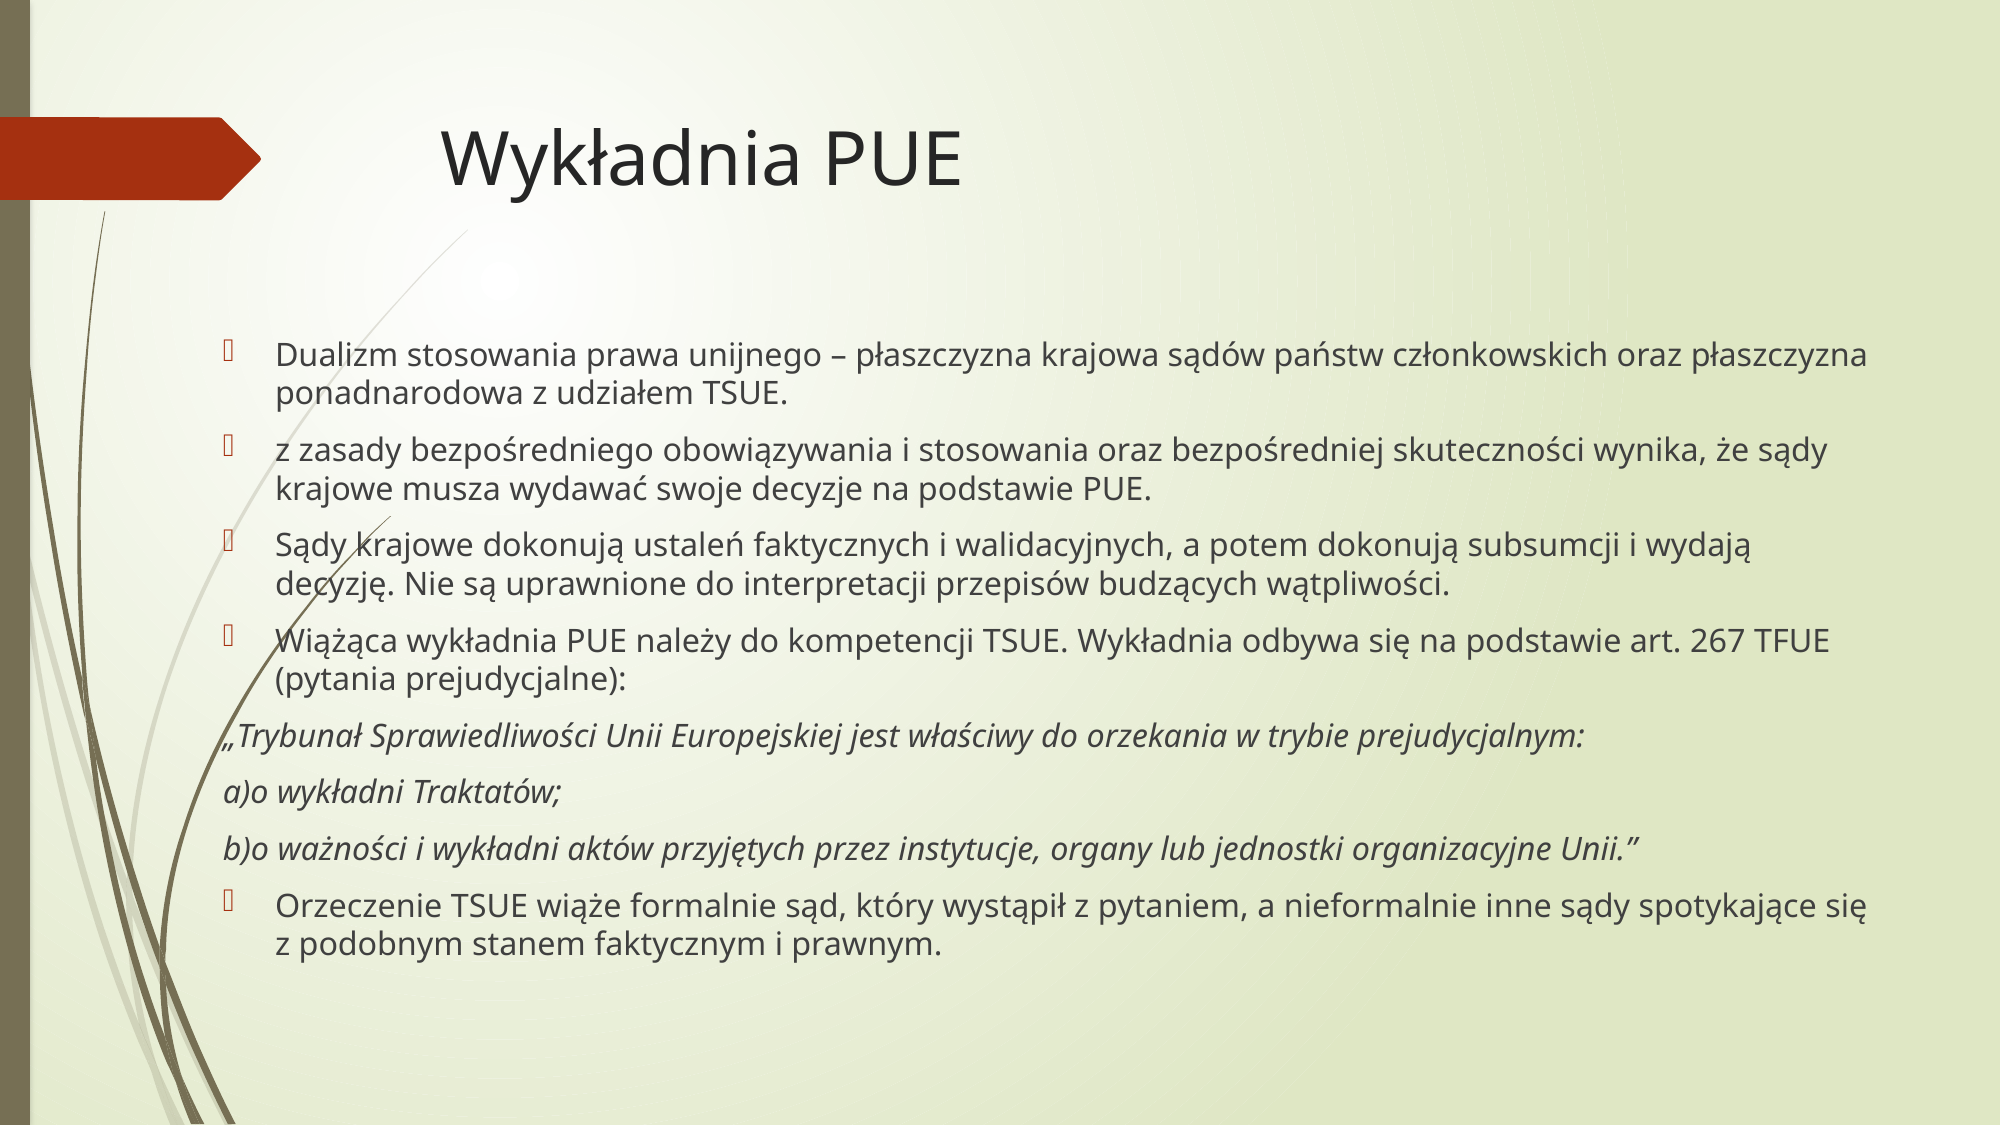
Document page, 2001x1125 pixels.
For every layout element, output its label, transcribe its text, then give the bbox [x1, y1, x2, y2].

title Wykładnia PUE [425, 102, 1888, 313]
list Dualizm stosowania prawa unijnego – płaszczyzna krajowa sądów państw członkowskich oraz płaszczyzna ponadnarodowa z udziałem TSUE. z zasady bezpośredniego obowiązywania i stosowania oraz bezpośredniej skuteczności wynika, że sądy krajowe musza wydawać swoje decyzje na podstawie PUE. Sądy krajowe dokonują ustaleń faktycznych i walidacyjnych, a potem dokonują subsumcji i wydają decyzję. Nie są uprawnione do interpretacji przepisów budzących wątpliwości. Wiążąca wykładnia PUE należy do kompetencji TSUE. Wykładnia odbywa się na podstawie art. 267 TFUE (pytania prejudycjalne): „Trybunał Sprawiedliwości Unii Europejskiej jest właściwy do orzekania w trybie prejudycjalnym: a)o wykładni Traktatów; b)o ważności i wykładni aktów przyjętych przez instytucje, organy lub jednostki organizacyjne Unii.” Orzeczenie TSUE wiąże formalnie sąd, który wystąpił z pytaniem, a nieformalnie inne sądy spotykające się z podobnym stanem faktycznym i prawnym. [207, 326, 1888, 970]
